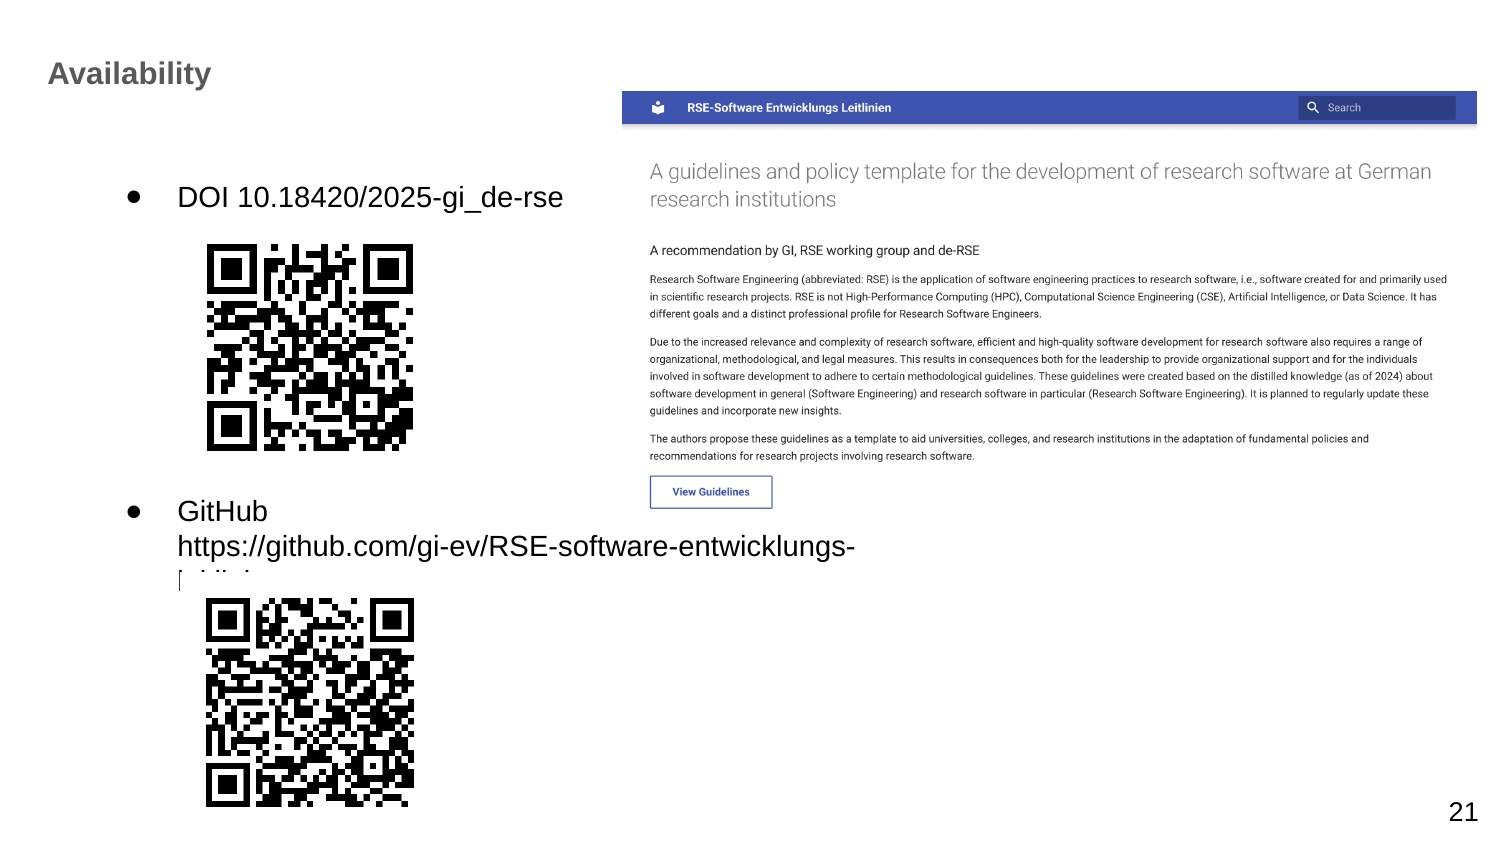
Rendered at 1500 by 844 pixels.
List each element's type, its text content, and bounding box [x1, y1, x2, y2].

picture [621, 91, 1478, 515]
slide_number ‹#› [1403, 779, 1494, 844]
picture [179, 572, 440, 832]
picture [177, 215, 442, 479]
text_box DOI 10.18420/2025-gi_de-rse GitHub https://github.com/gi-ev/RSE-software-entwicklungs-leitlinien [91, 172, 972, 604]
title Availability [47, 24, 1461, 92]
